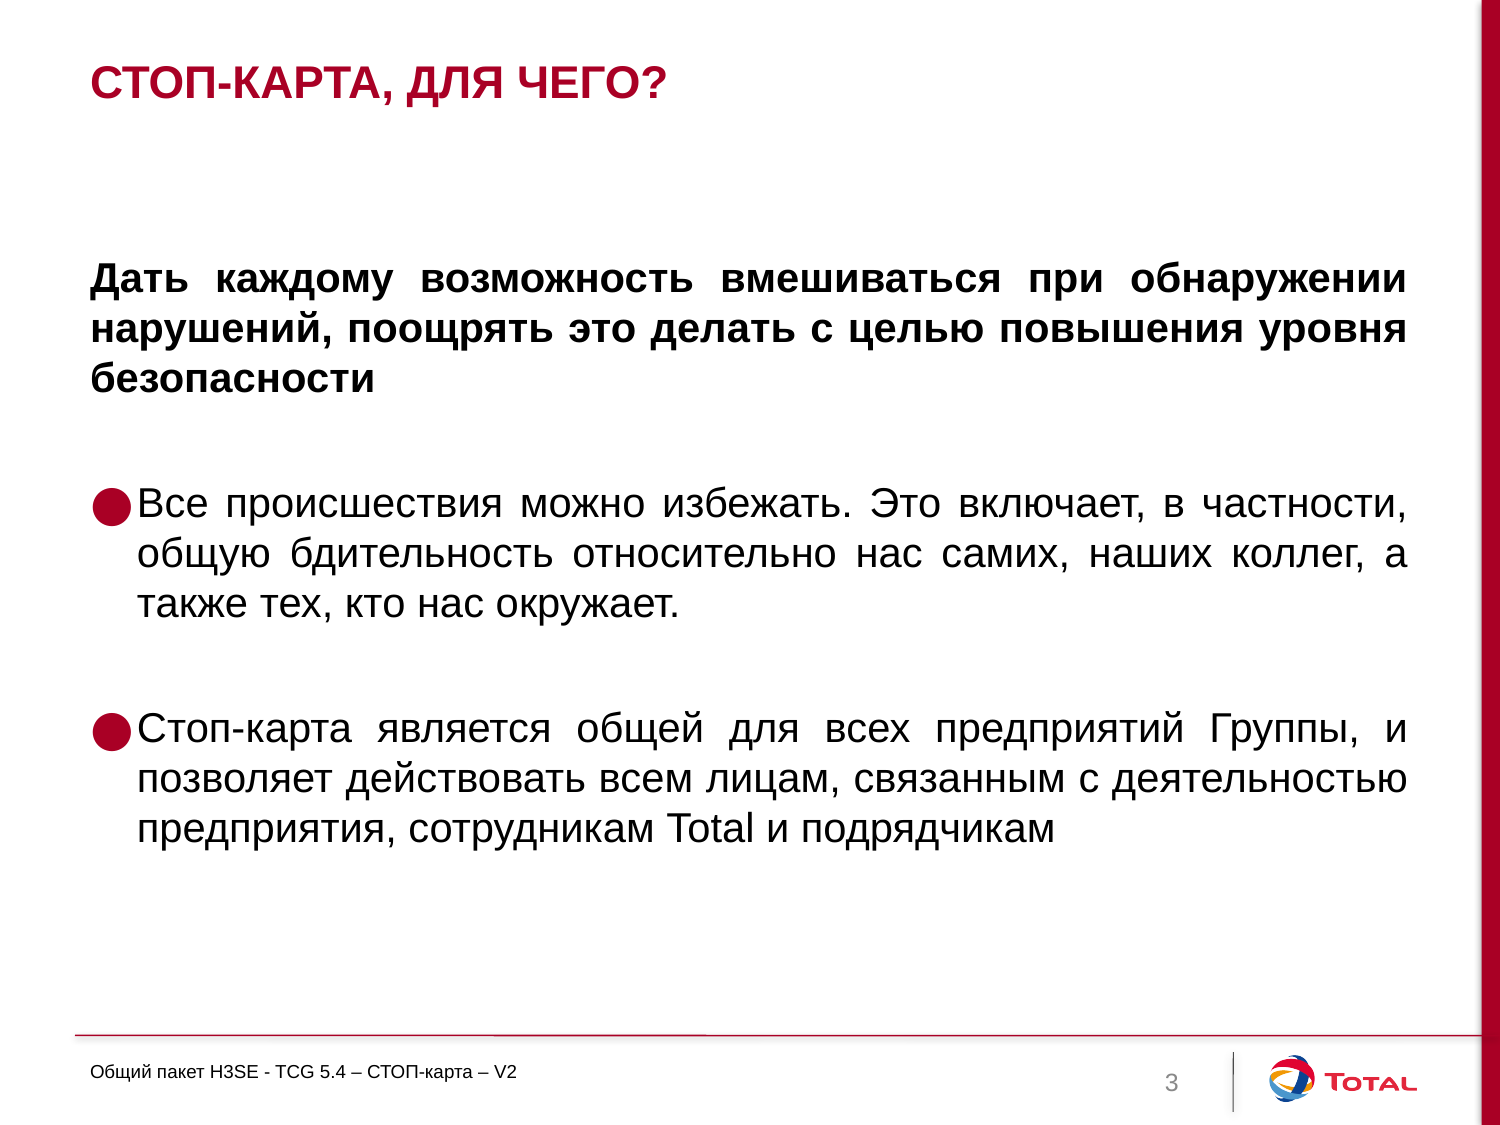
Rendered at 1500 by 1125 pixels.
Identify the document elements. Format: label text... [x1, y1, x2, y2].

list Дать каждому возможность вмешиваться при обнаружении нарушений, поощрять это делать с целью повышения уровня безопасности Все происшествия можно избежать. Это включает, в частности, общую бдительность относительно нас самих, наших коллег, а также тех, кто нас окружает. Стоп-карта является общей для всех предприятий Группы, и позволяет действовать всем лицам, связанным с деятельностью предприятия, сотрудникам Total и подрядчикам [75, 243, 1424, 775]
title Стоп-карта, ДЛЯ ЧЕГО? [75, 45, 1424, 150]
footer Общий пакет H3SE - TCG 5.4 – СТОП-карта – V2 [75, 1051, 988, 1112]
slide_number 3 [1074, 1051, 1194, 1112]
picture [1260, 1045, 1426, 1112]
